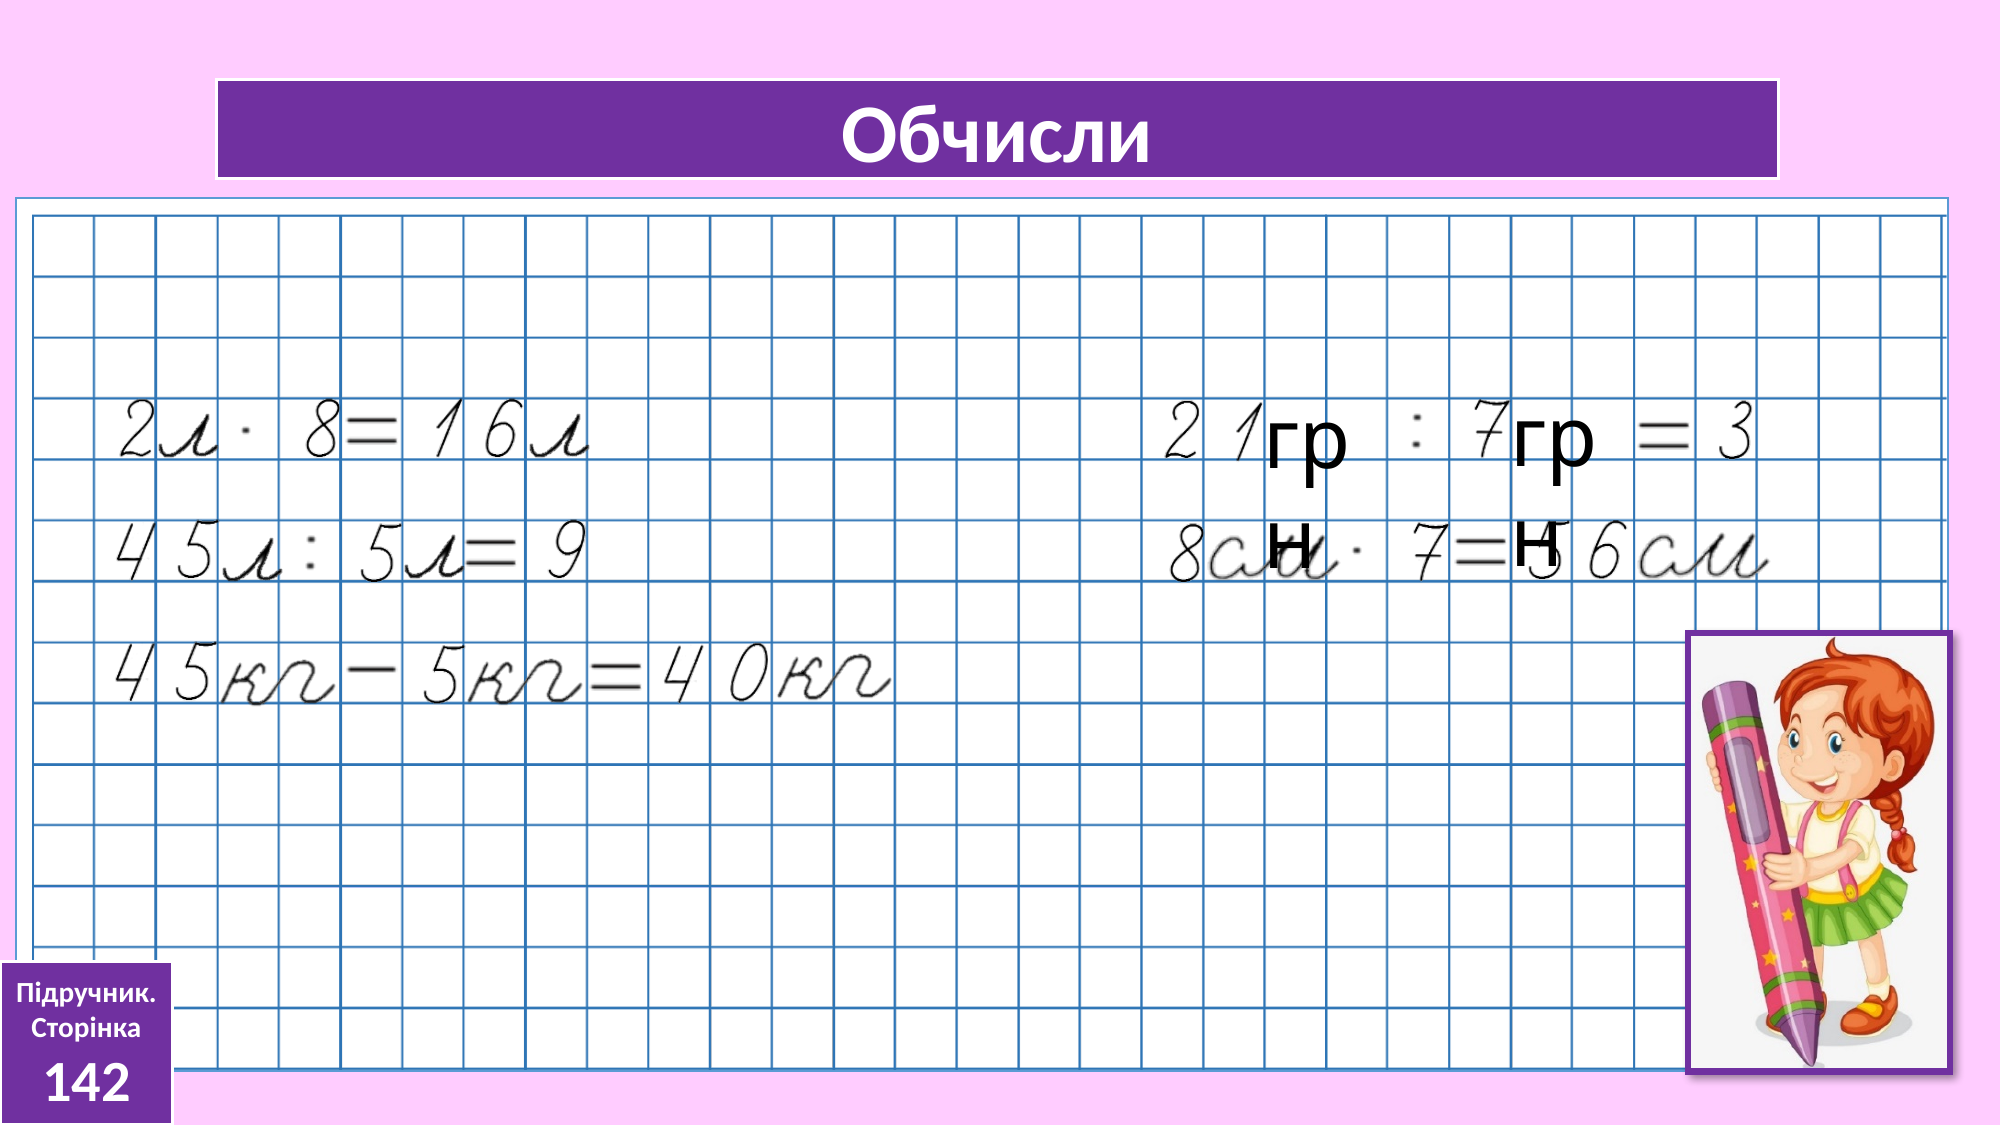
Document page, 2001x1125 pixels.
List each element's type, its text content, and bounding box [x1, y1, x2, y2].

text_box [280, 507, 347, 601]
text_box Підручник. Сторінка 142 [0, 960, 174, 1125]
text_box Обчисли [215, 78, 1780, 180]
picture [16, 199, 1947, 1071]
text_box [1386, 385, 1453, 479]
